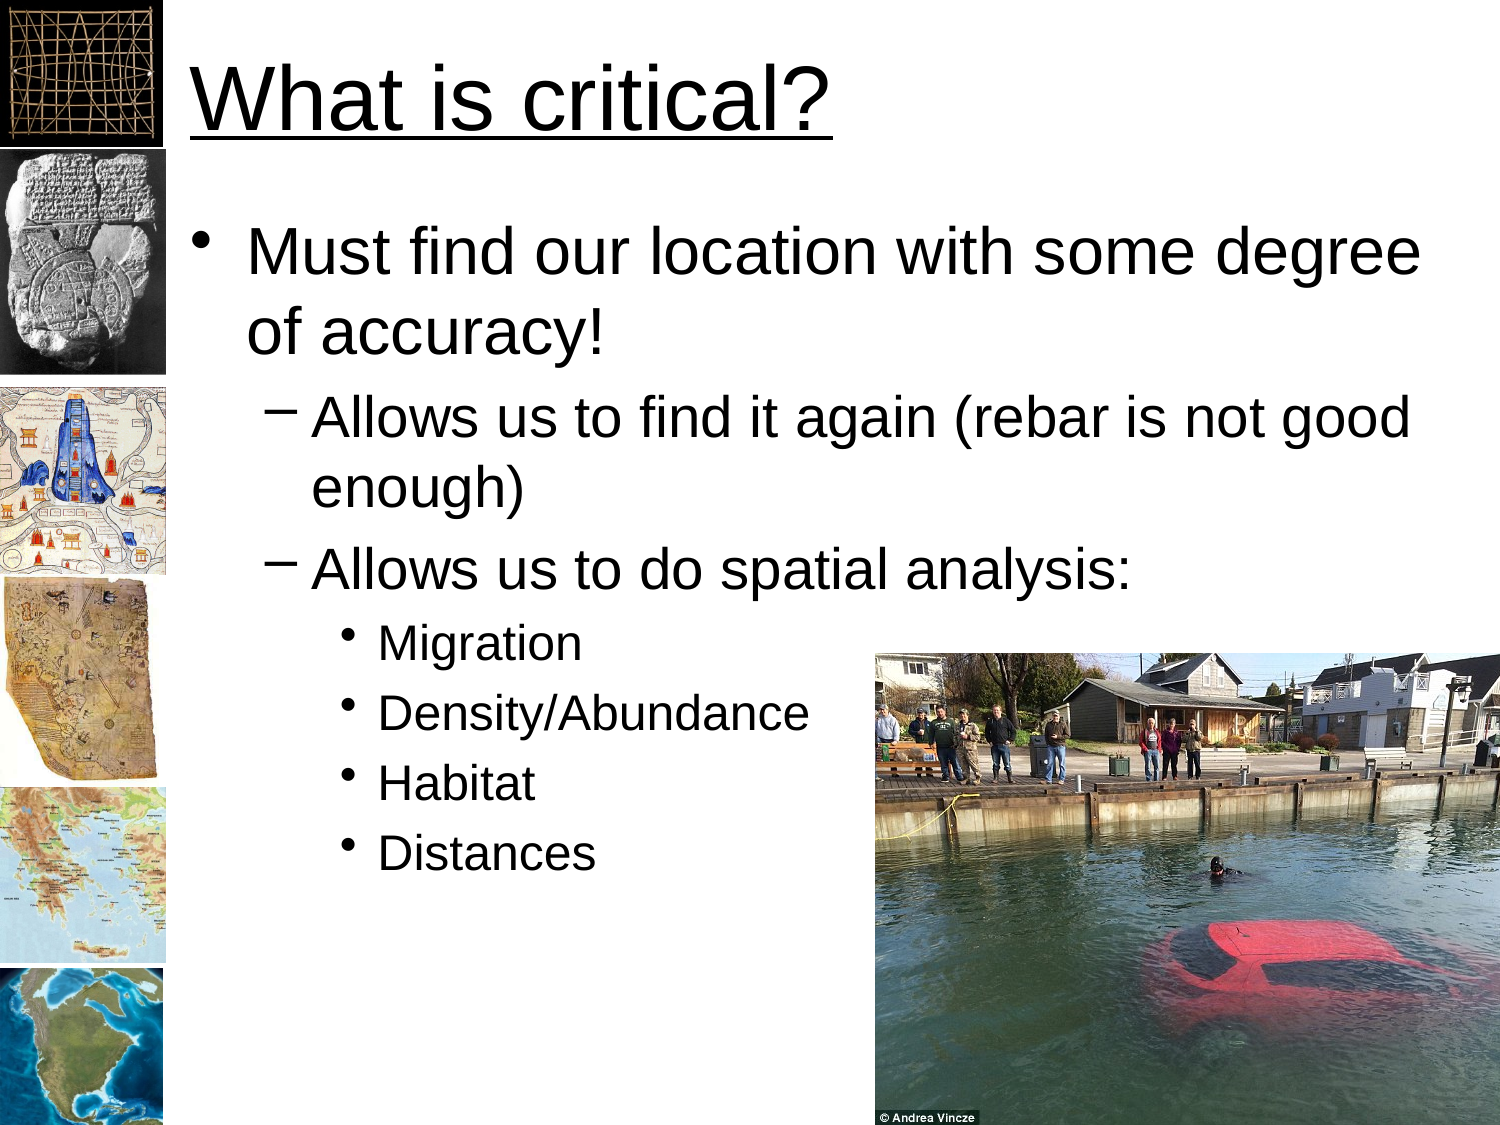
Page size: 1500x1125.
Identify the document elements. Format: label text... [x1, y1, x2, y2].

picture [0, 149, 166, 375]
title What is critical? [174, 0, 1475, 188]
list Must find our location with some degree of accuracy! Allows us to find it again (rebar is not good enough) Allows us to do spatial analysis: Migration Density/Abundance Habitat Distances [174, 200, 1475, 1013]
picture [874, 653, 1500, 1125]
picture [0, 387, 166, 963]
picture [0, 0, 163, 147]
picture [0, 968, 163, 1125]
